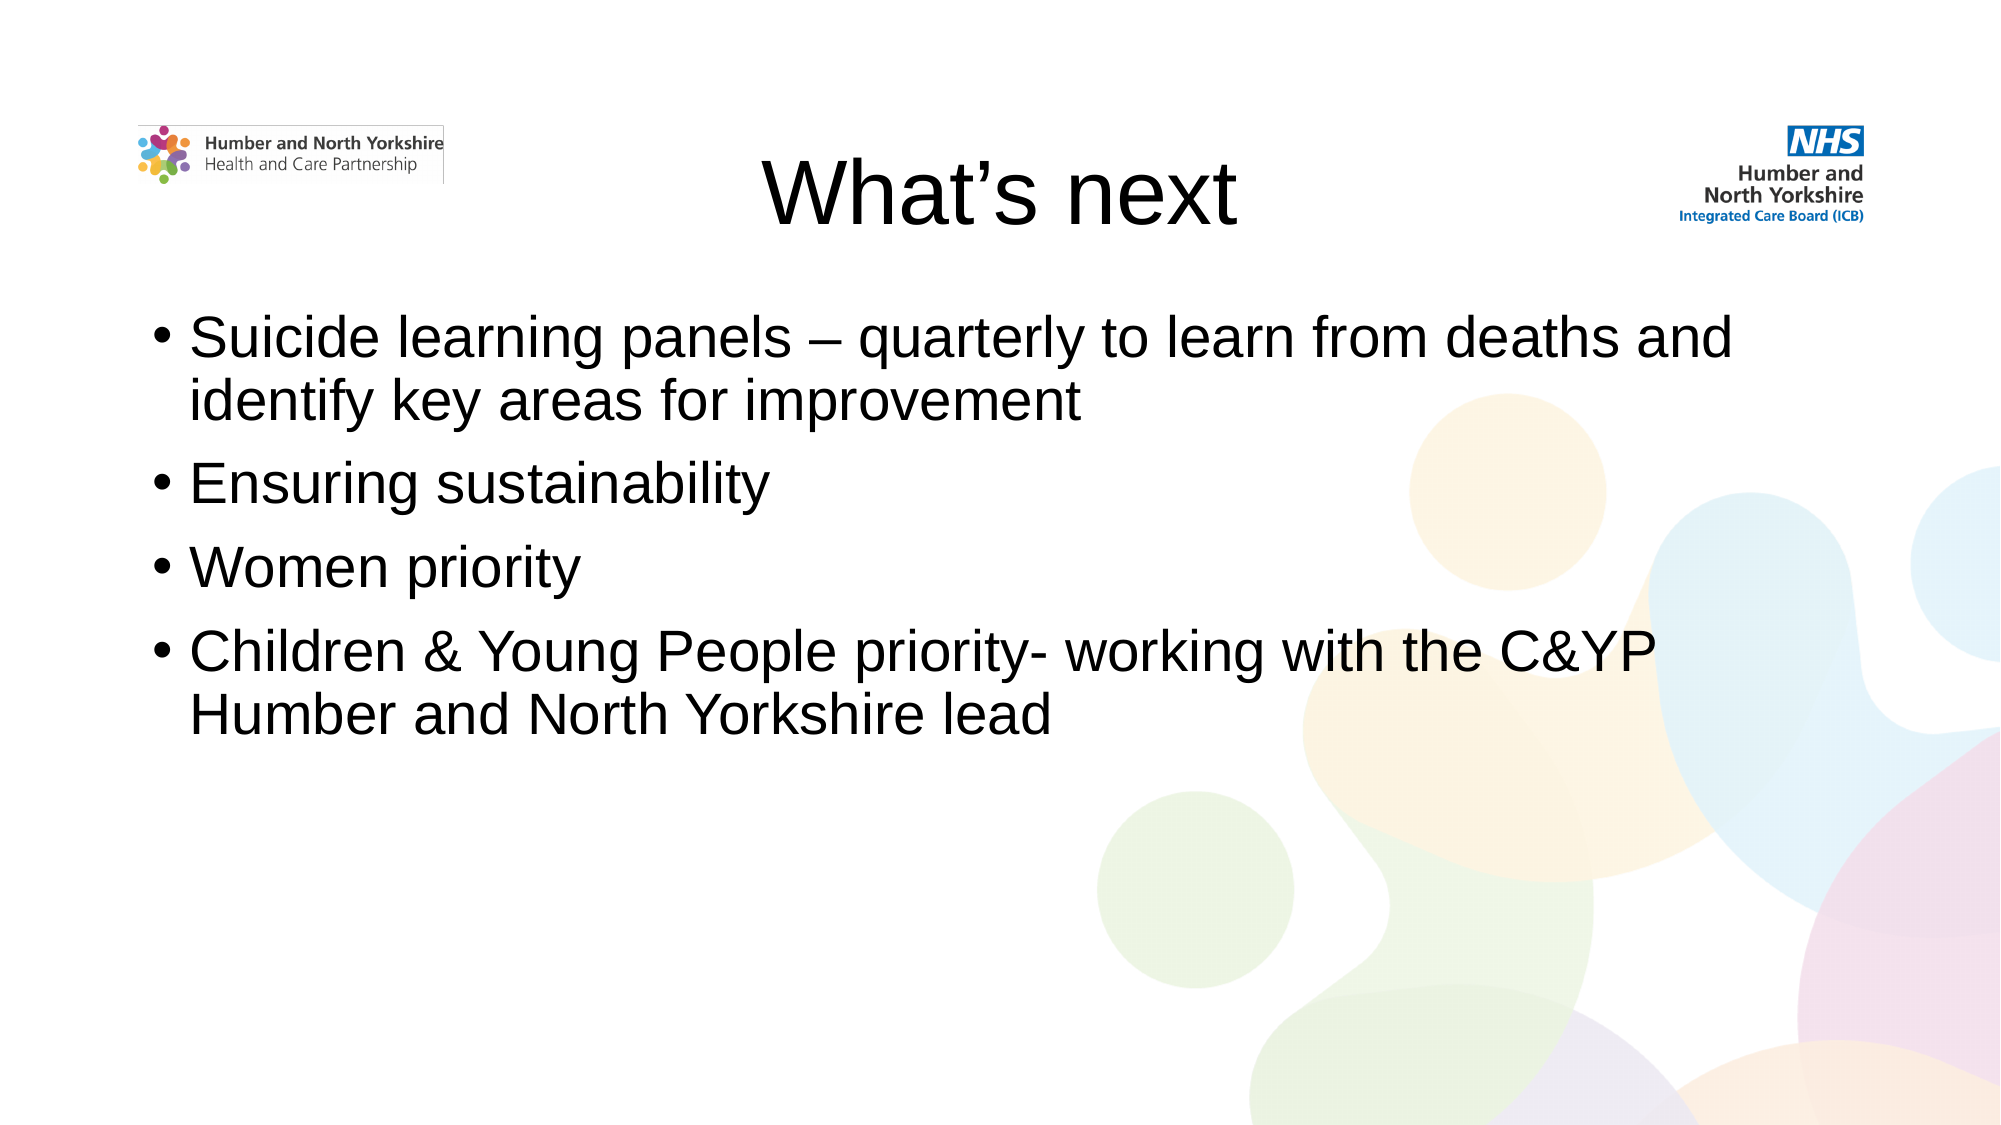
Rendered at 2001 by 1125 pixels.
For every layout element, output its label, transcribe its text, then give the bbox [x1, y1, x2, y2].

list Suicide learning panels – quarterly to learn from deaths and identify key areas for improvement Ensuring sustainability Women priority Children & Young People priority- working with the C&YP Humber and North Yorkshire lead [137, 299, 1863, 1014]
picture [0, 0, 2001, 1125]
title What’s next [137, 111, 1863, 278]
